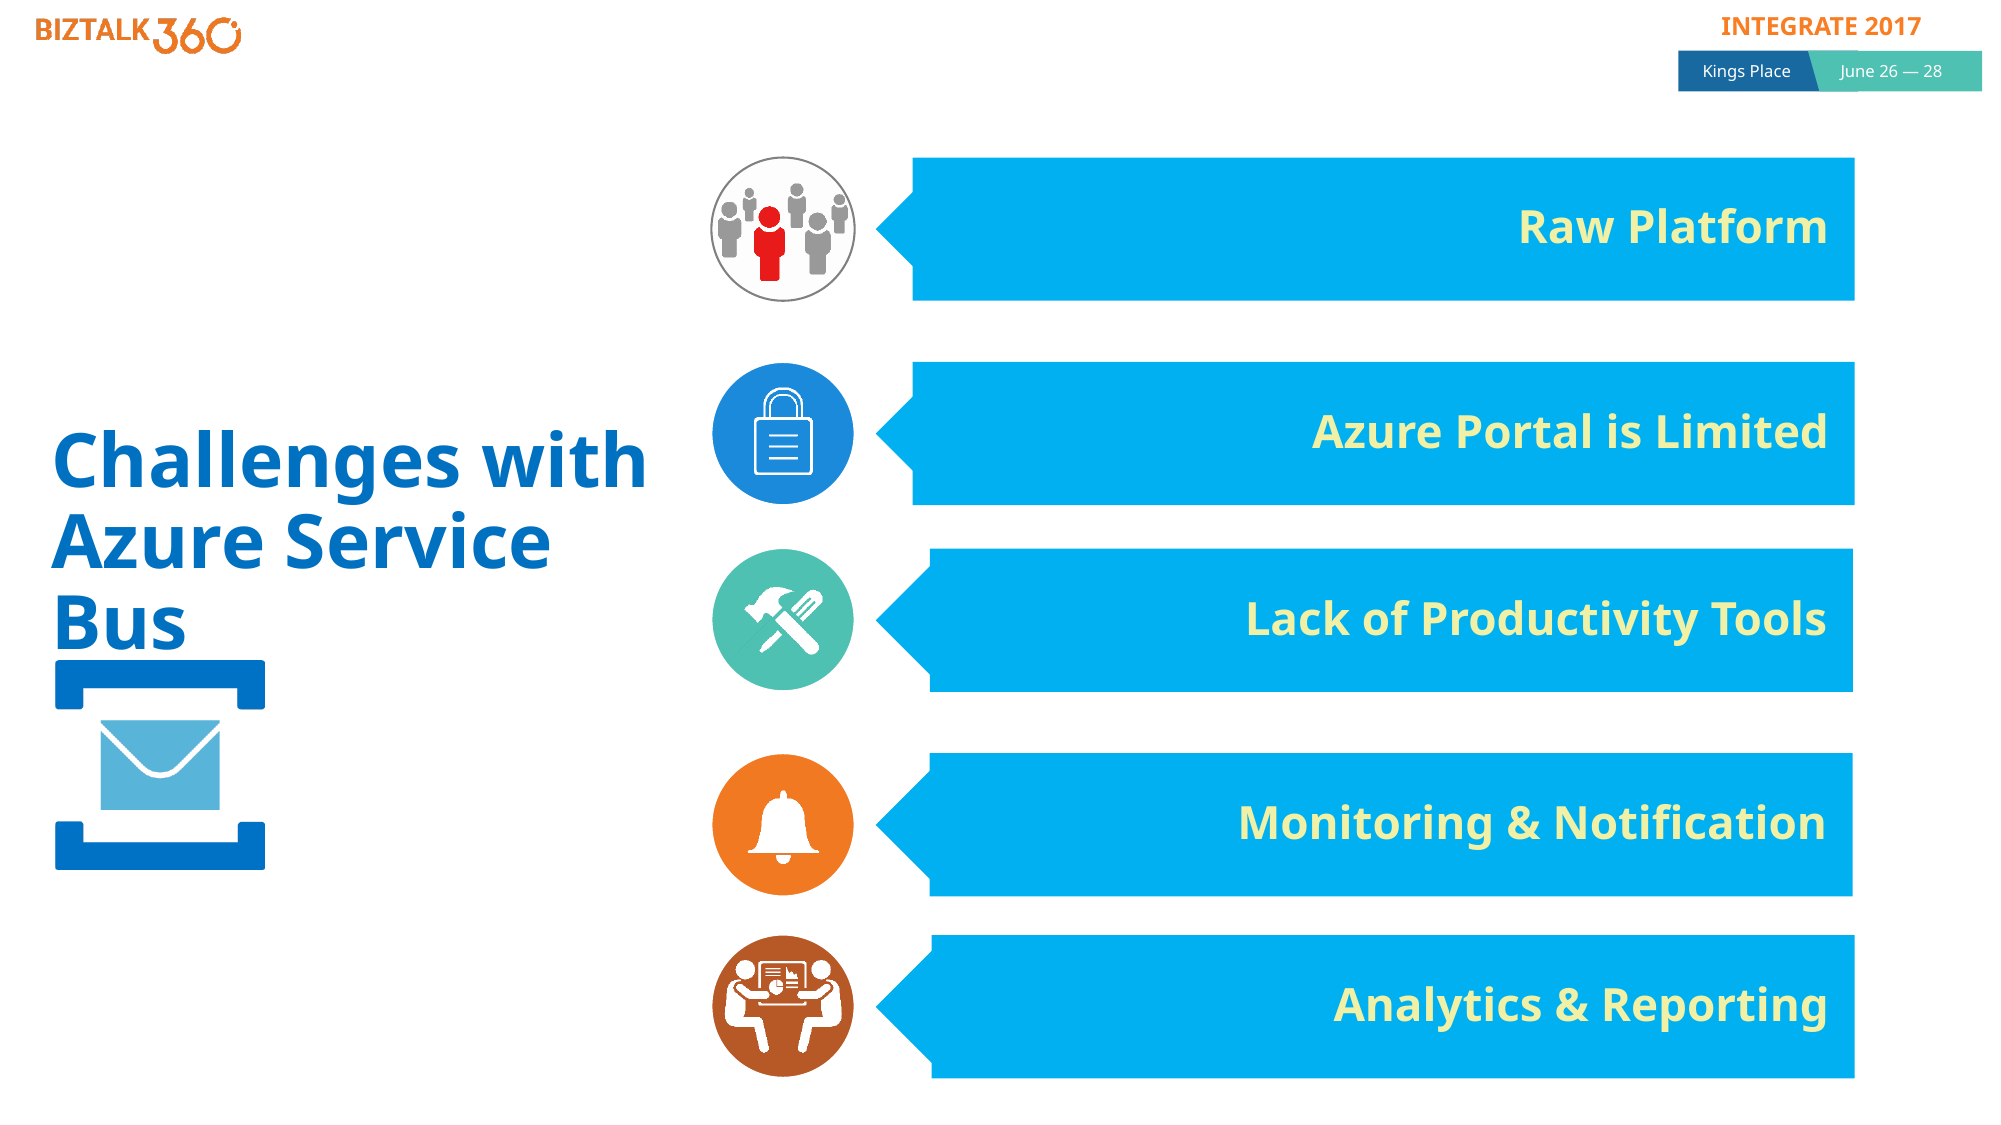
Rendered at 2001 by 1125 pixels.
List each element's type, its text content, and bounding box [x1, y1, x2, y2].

text_box [710, 752, 856, 898]
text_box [873, 157, 1855, 301]
picture [34, 14, 241, 54]
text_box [873, 548, 1853, 692]
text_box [873, 361, 1855, 506]
text_box [710, 933, 856, 1079]
text_box [710, 360, 856, 507]
picture [0, 660, 360, 870]
text_box [710, 546, 856, 693]
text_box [873, 935, 1855, 1079]
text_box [873, 753, 1853, 897]
title Challenges with Azure Service Bus [36, 399, 684, 779]
text_box [710, 156, 856, 302]
